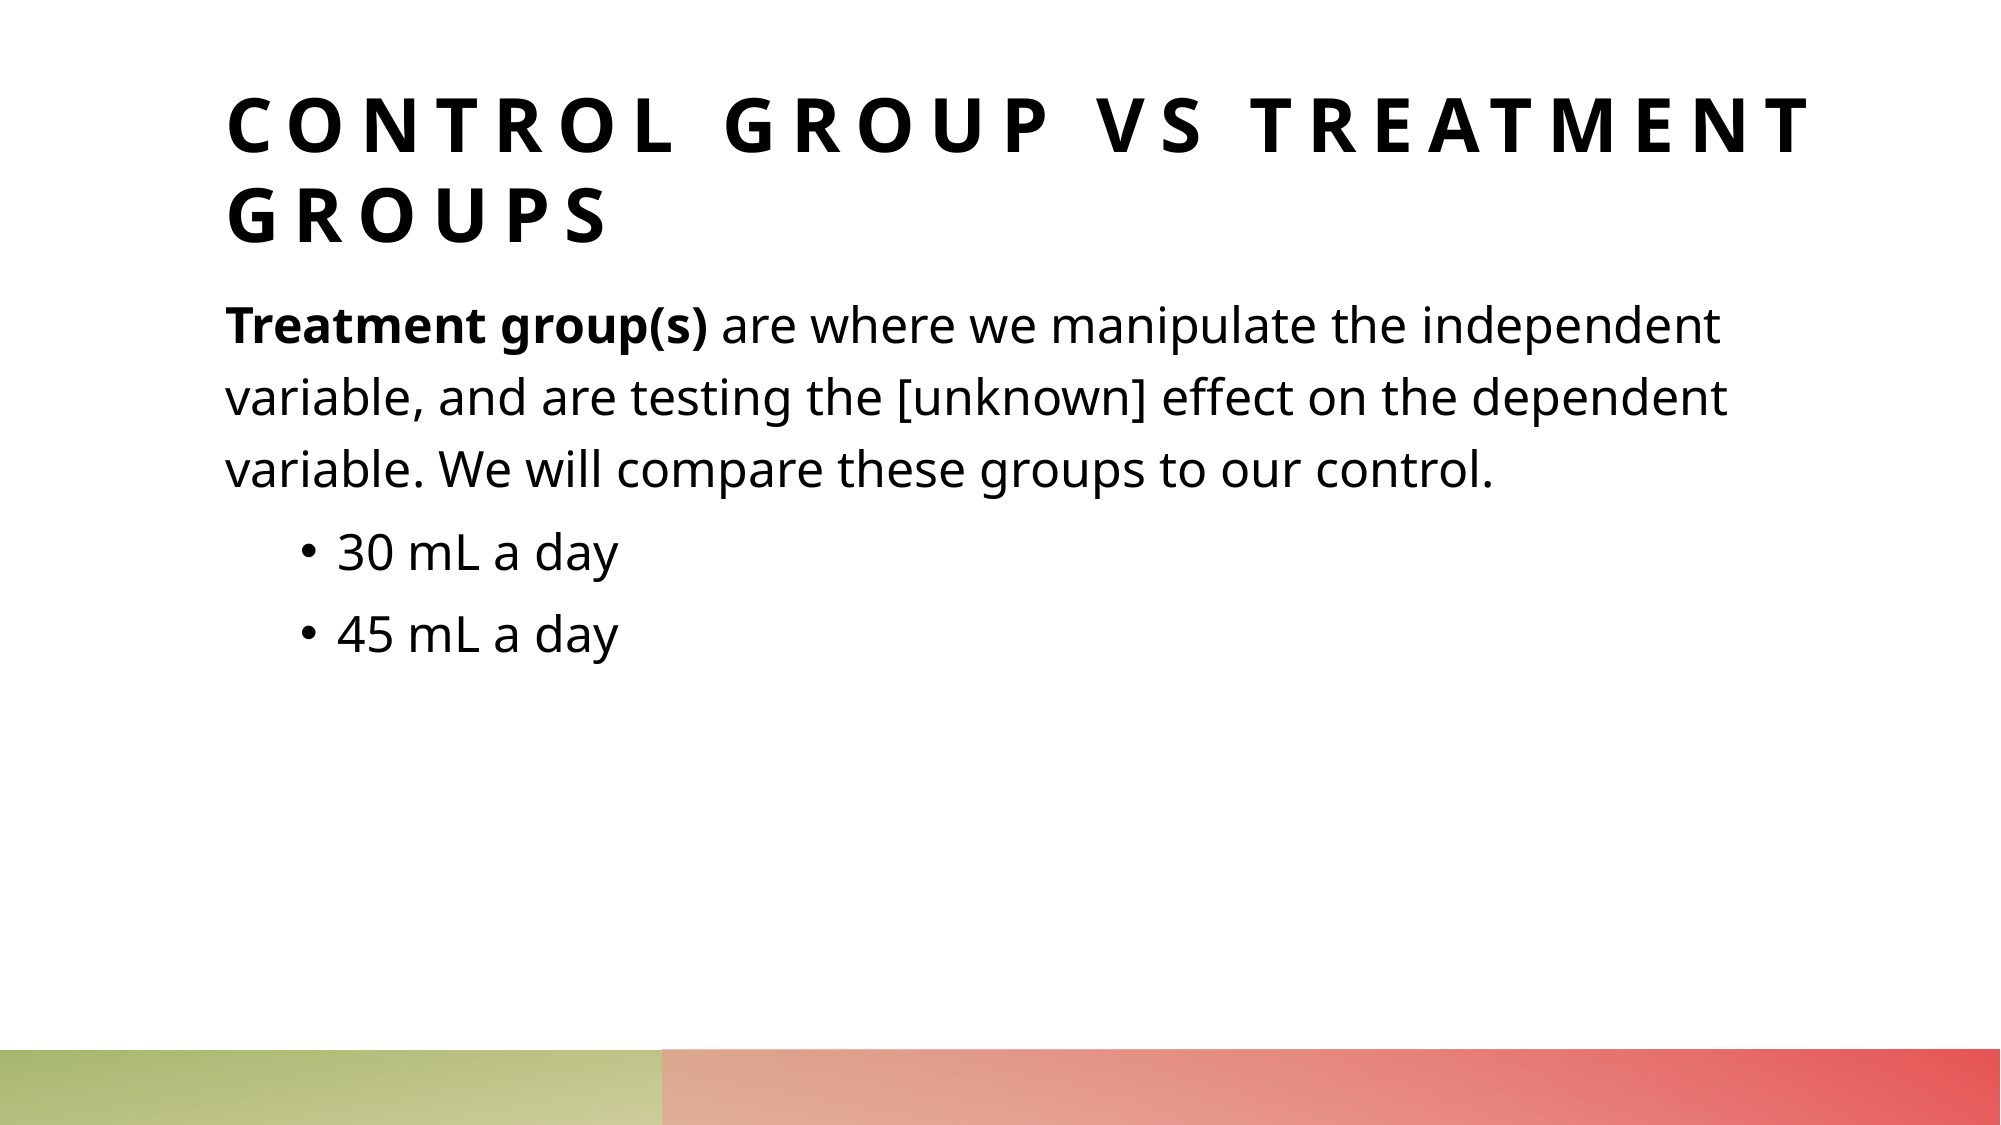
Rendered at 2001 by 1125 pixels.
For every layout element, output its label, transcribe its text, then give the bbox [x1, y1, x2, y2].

list Treatment group(s) are where we manipulate the independent variable, and are testing the [unknown] effect on the dependent variable. We will compare these groups to our control. 30 mL a day 45 mL a day [225, 281, 1905, 996]
title Control Group vs Treatment Groups [225, 55, 1905, 259]
